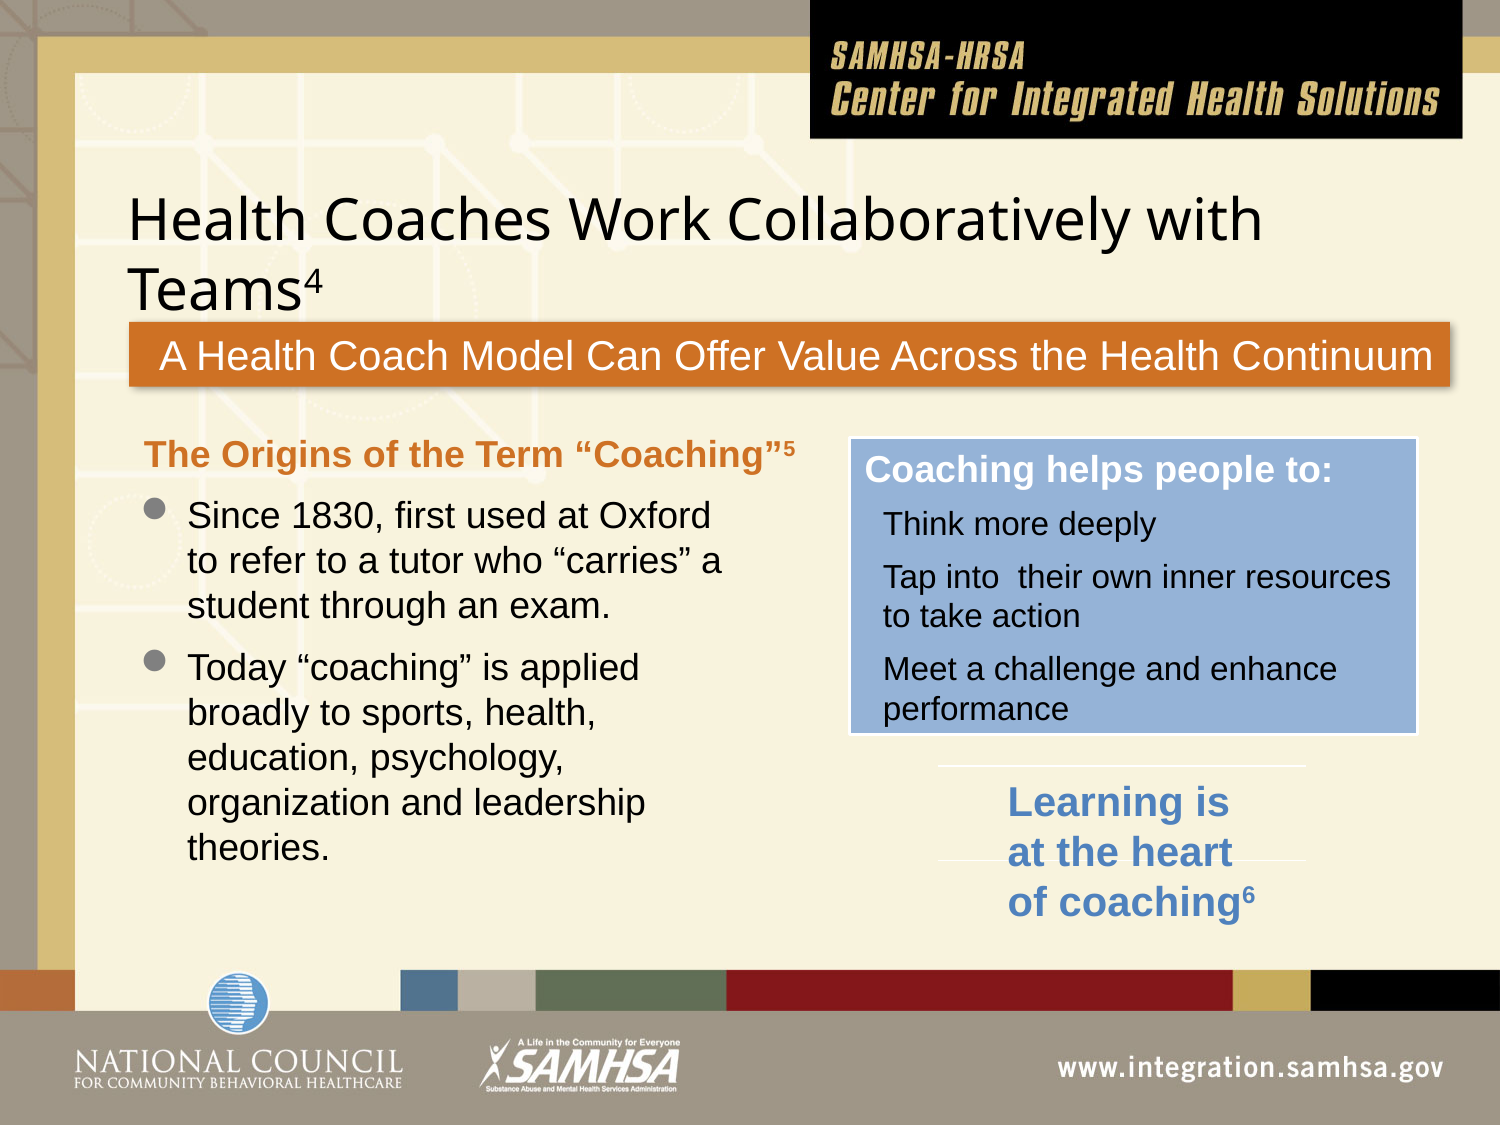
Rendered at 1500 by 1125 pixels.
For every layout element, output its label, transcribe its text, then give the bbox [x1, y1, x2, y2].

picture [0, 0, 1500, 1125]
text_box Learning is at the heart of coaching6 [977, 870, 1291, 932]
title Health Coaches Work Collaboratively with Teams4 [112, 174, 1425, 313]
text_box Coaching helps people to: Think more deeply Tap into their own inner resources to take action Meet a challenge and enhance performance [849, 437, 1418, 735]
text_box Learning is at the heart of coaching6 [977, 775, 1291, 860]
text_box Since 1830, first used at Oxford to refer to a tutor who “carries” a student through an exam. Today “coaching” is applied broadly to sports, health, education, psychology, organization and leadership theories. [87, 484, 763, 876]
text_box A Health Coach Model Can Offer Value Across the Health Continuum [129, 321, 1450, 387]
text_box The Origins of the Term “Coaching”5 [129, 422, 880, 483]
